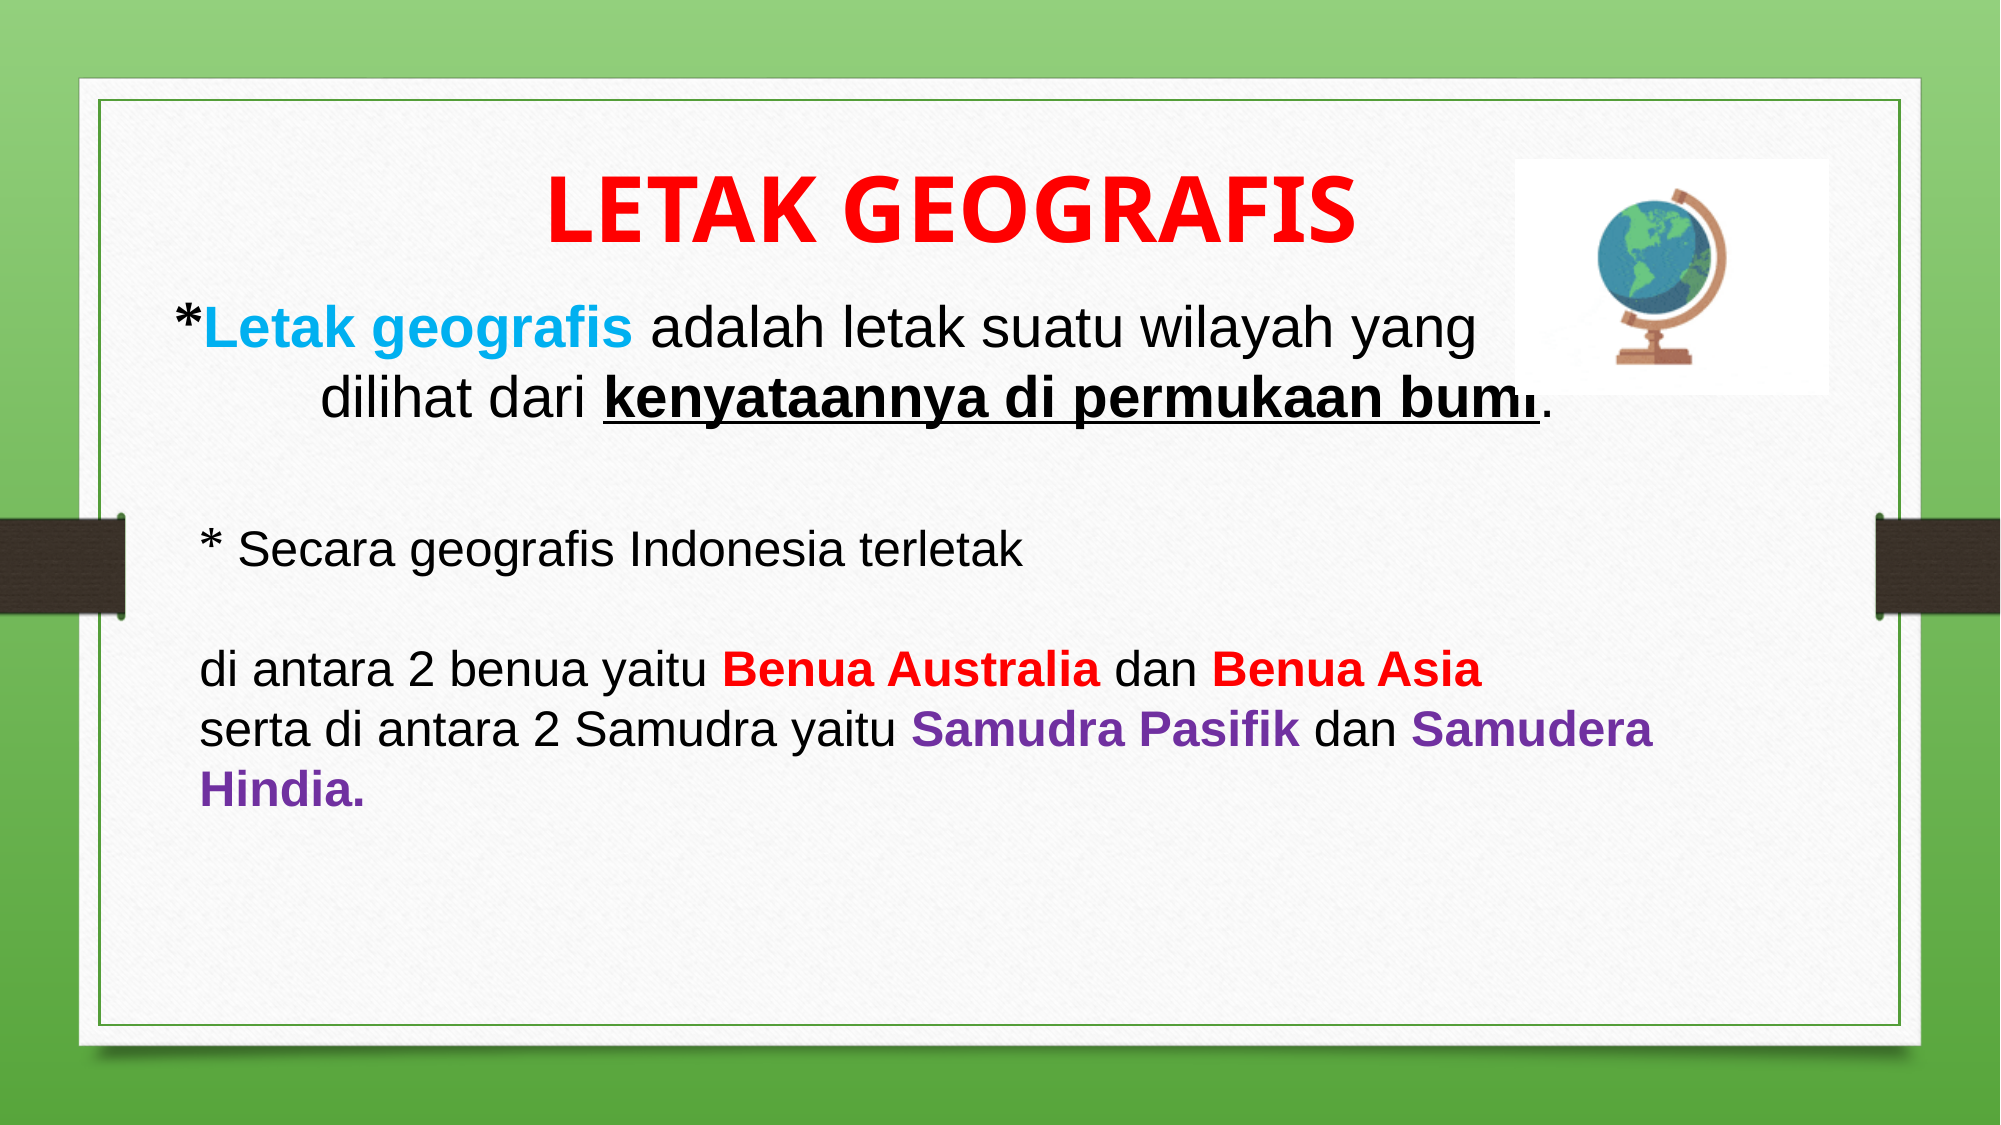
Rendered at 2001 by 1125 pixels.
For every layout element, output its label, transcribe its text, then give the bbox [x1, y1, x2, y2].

text_box * Secara geografis Indonesia terletak di antara 2 benua yaitu Benua Australia dan Benua Asia serta di antara 2 Samudra yaitu Samudra Pasifik dan Samudera Hindia. [184, 508, 1841, 884]
text_box LETAK GEOGRAFIS [514, 143, 1388, 257]
text_box *Letak geografis adalah letak suatu wilayah yang dilihat dari kenyataannya di permukaan bumi. [159, 281, 1798, 507]
text_box [159, 507, 1410, 600]
picture [0, 0, 2001, 1125]
